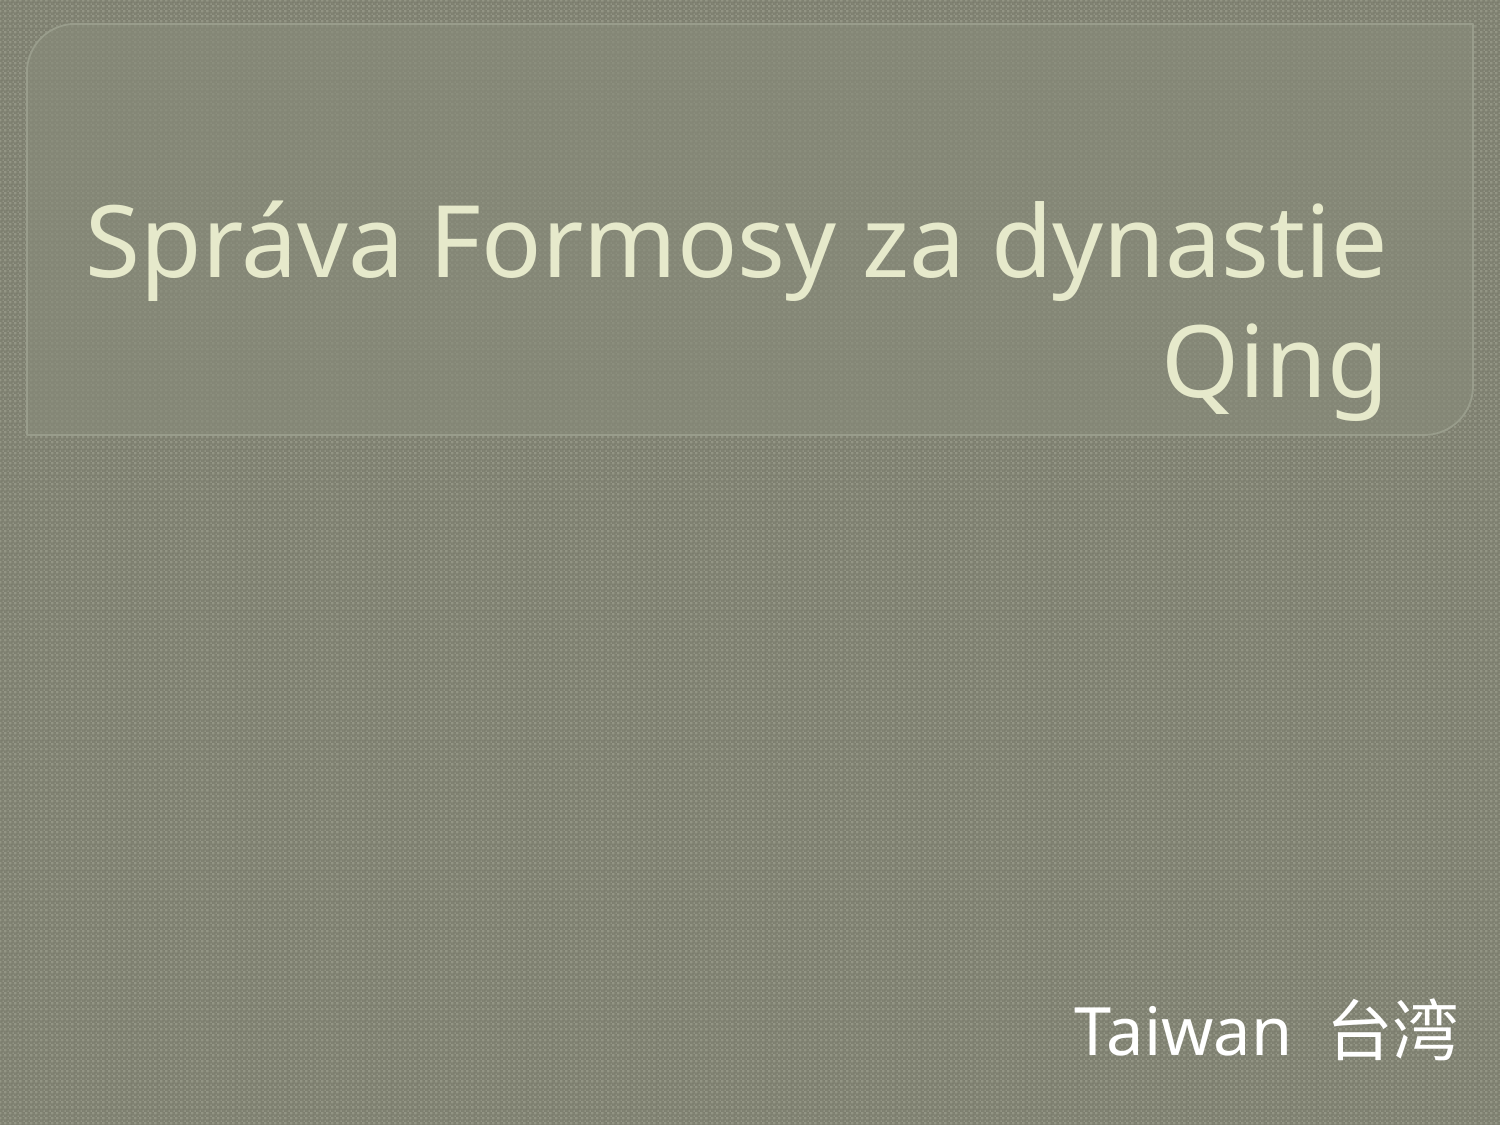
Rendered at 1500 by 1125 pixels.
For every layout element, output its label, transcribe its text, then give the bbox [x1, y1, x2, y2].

subtitle Taiwan 台湾 [423, 981, 1500, 1125]
title Správa Formosy za dynastie Qing [76, 62, 1427, 425]
